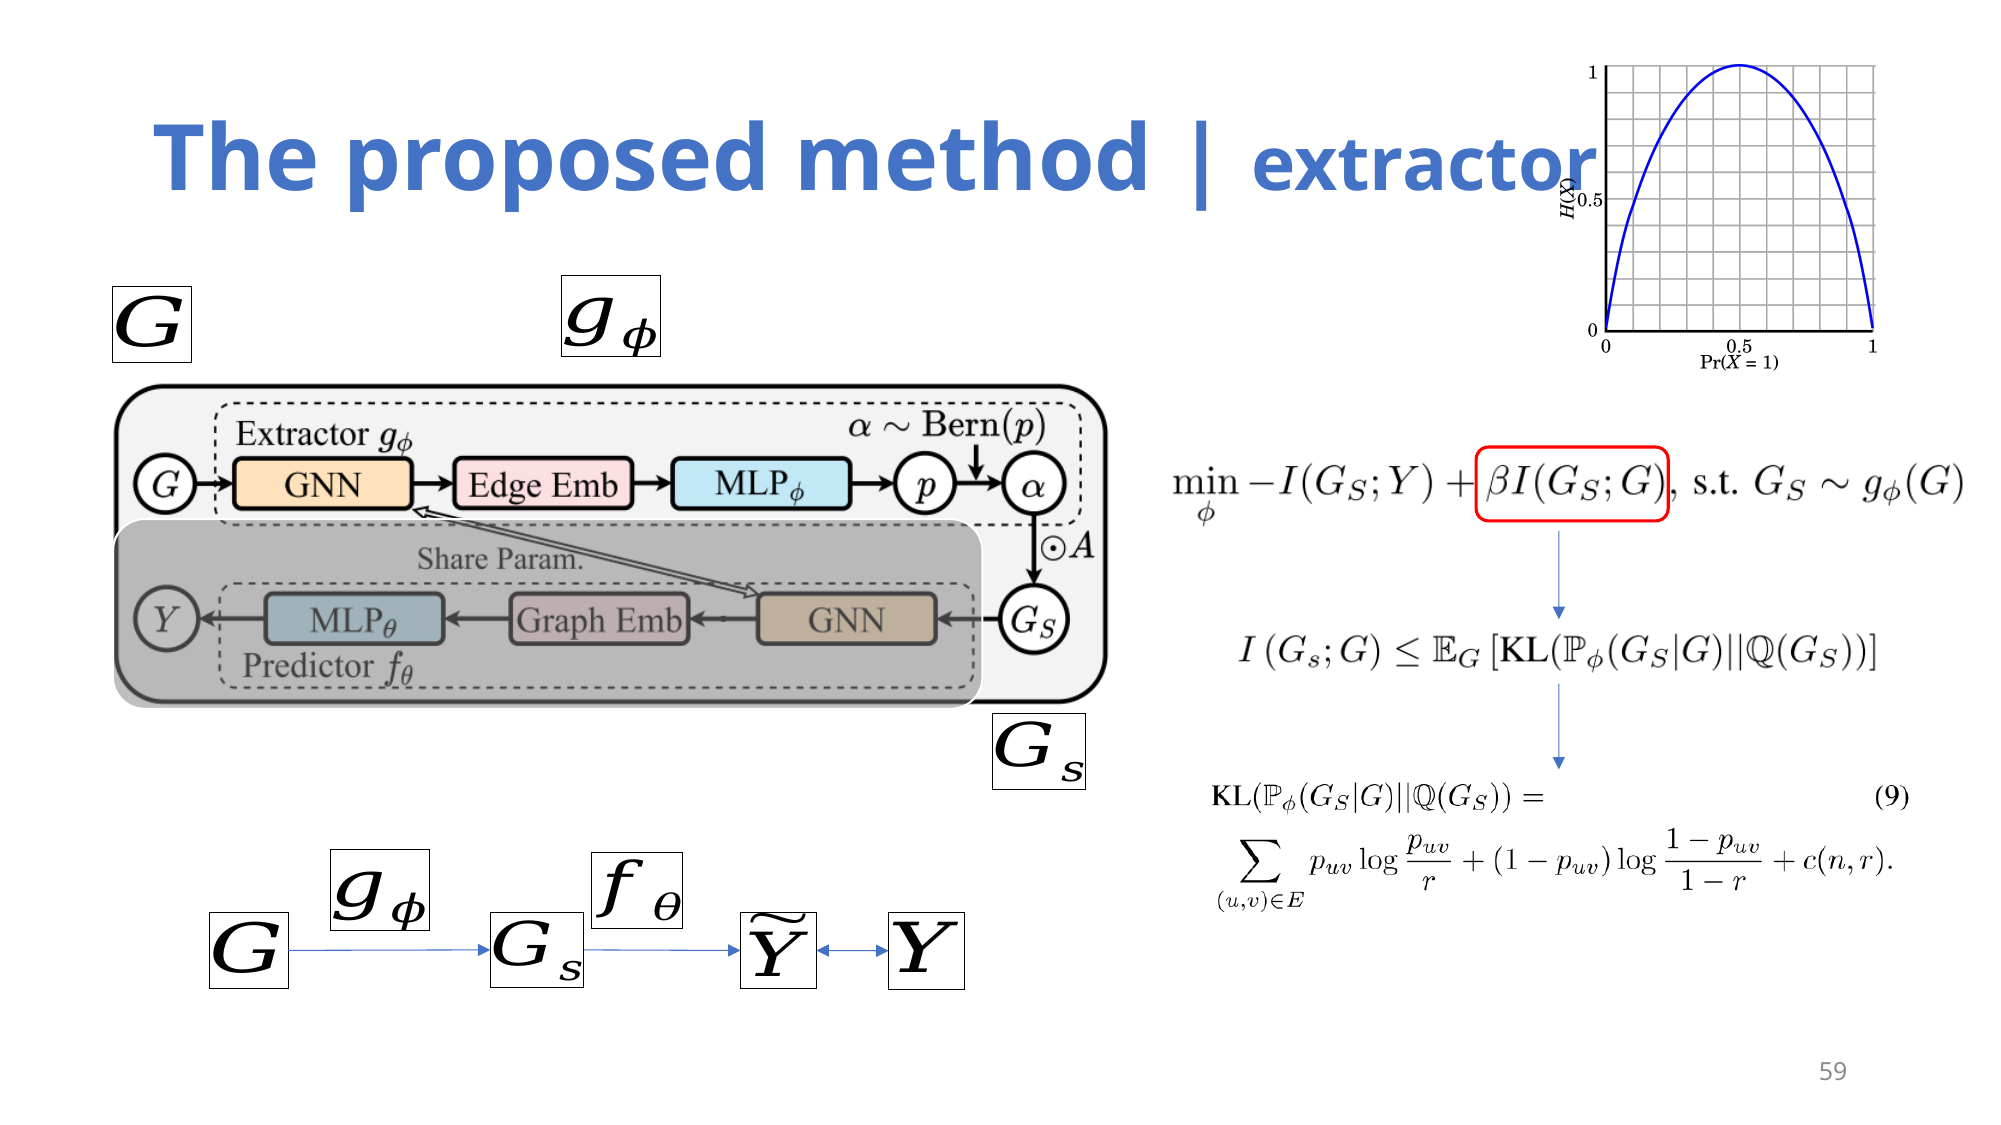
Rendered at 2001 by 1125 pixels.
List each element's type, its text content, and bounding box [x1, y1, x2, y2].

picture [1201, 769, 1917, 921]
picture [1558, 52, 1878, 371]
picture [1151, 440, 1967, 531]
title The proposed method | extractor [137, 52, 1558, 270]
slide_number 59 [1412, 1042, 1863, 1103]
picture [1230, 619, 1888, 684]
picture [104, 373, 1118, 717]
